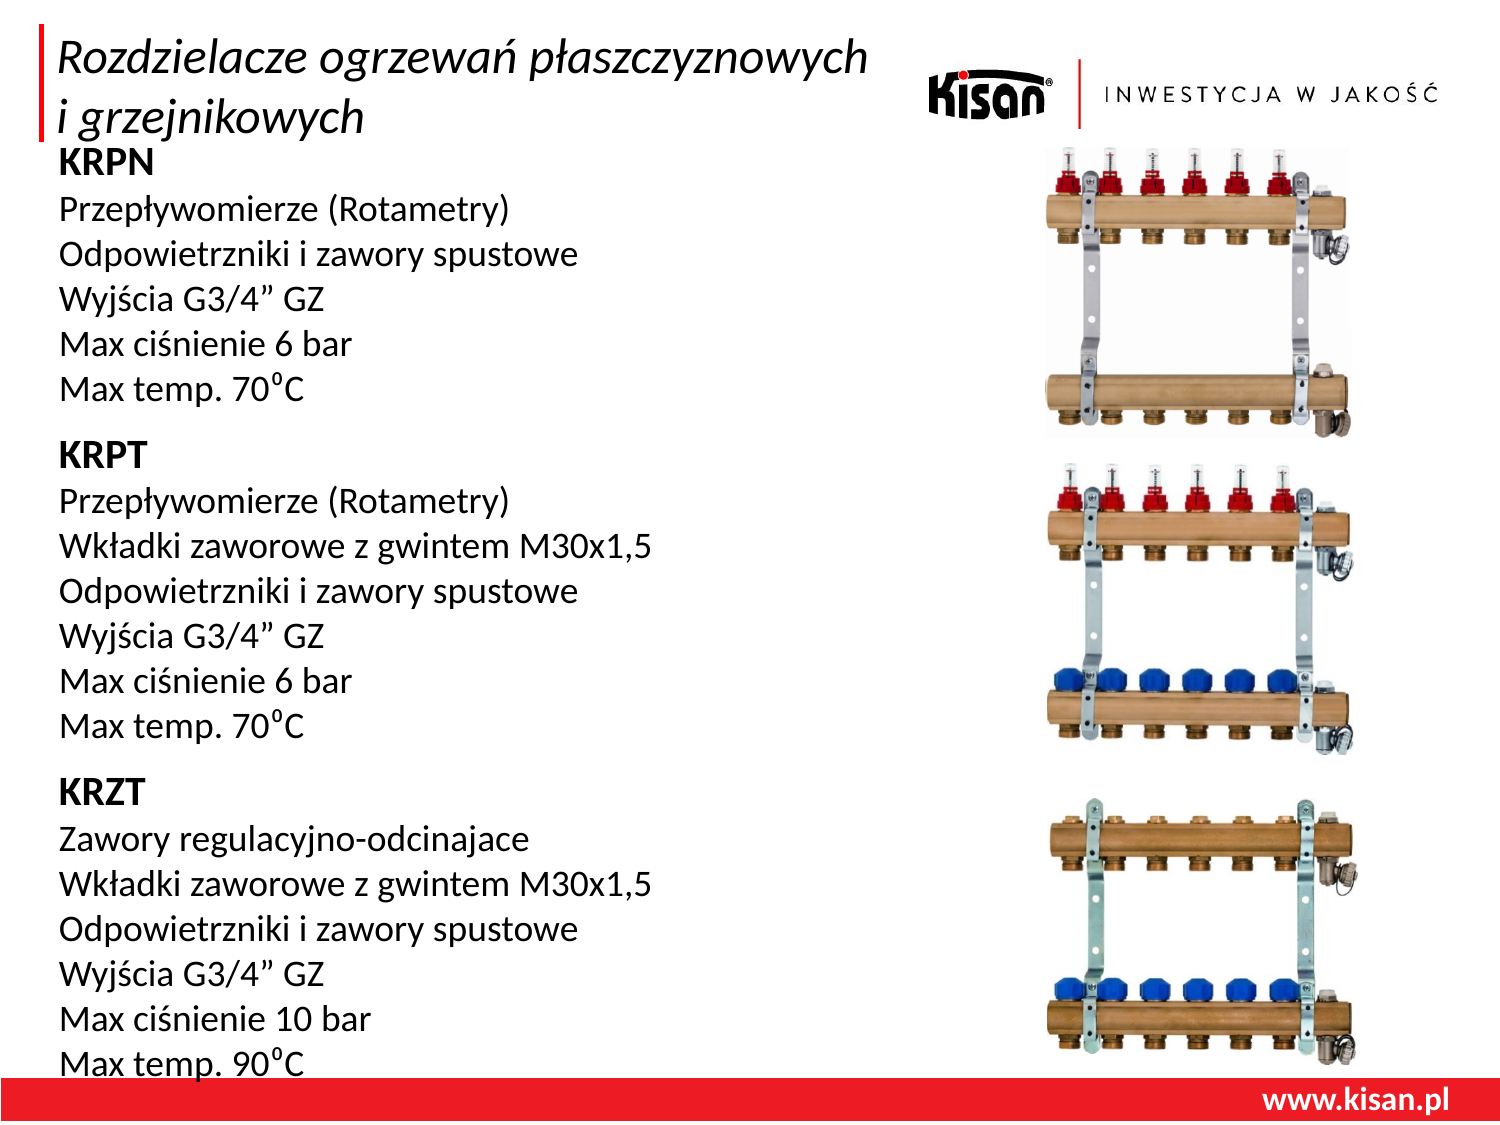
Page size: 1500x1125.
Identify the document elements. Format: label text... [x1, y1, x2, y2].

title Rozdzielacze ogrzewań płaszczyznowych i grzejnikowych [41, 6, 904, 58]
picture [1047, 798, 1358, 1065]
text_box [1, 59, 1500, 1125]
picture [1047, 462, 1354, 756]
picture [1045, 147, 1388, 438]
